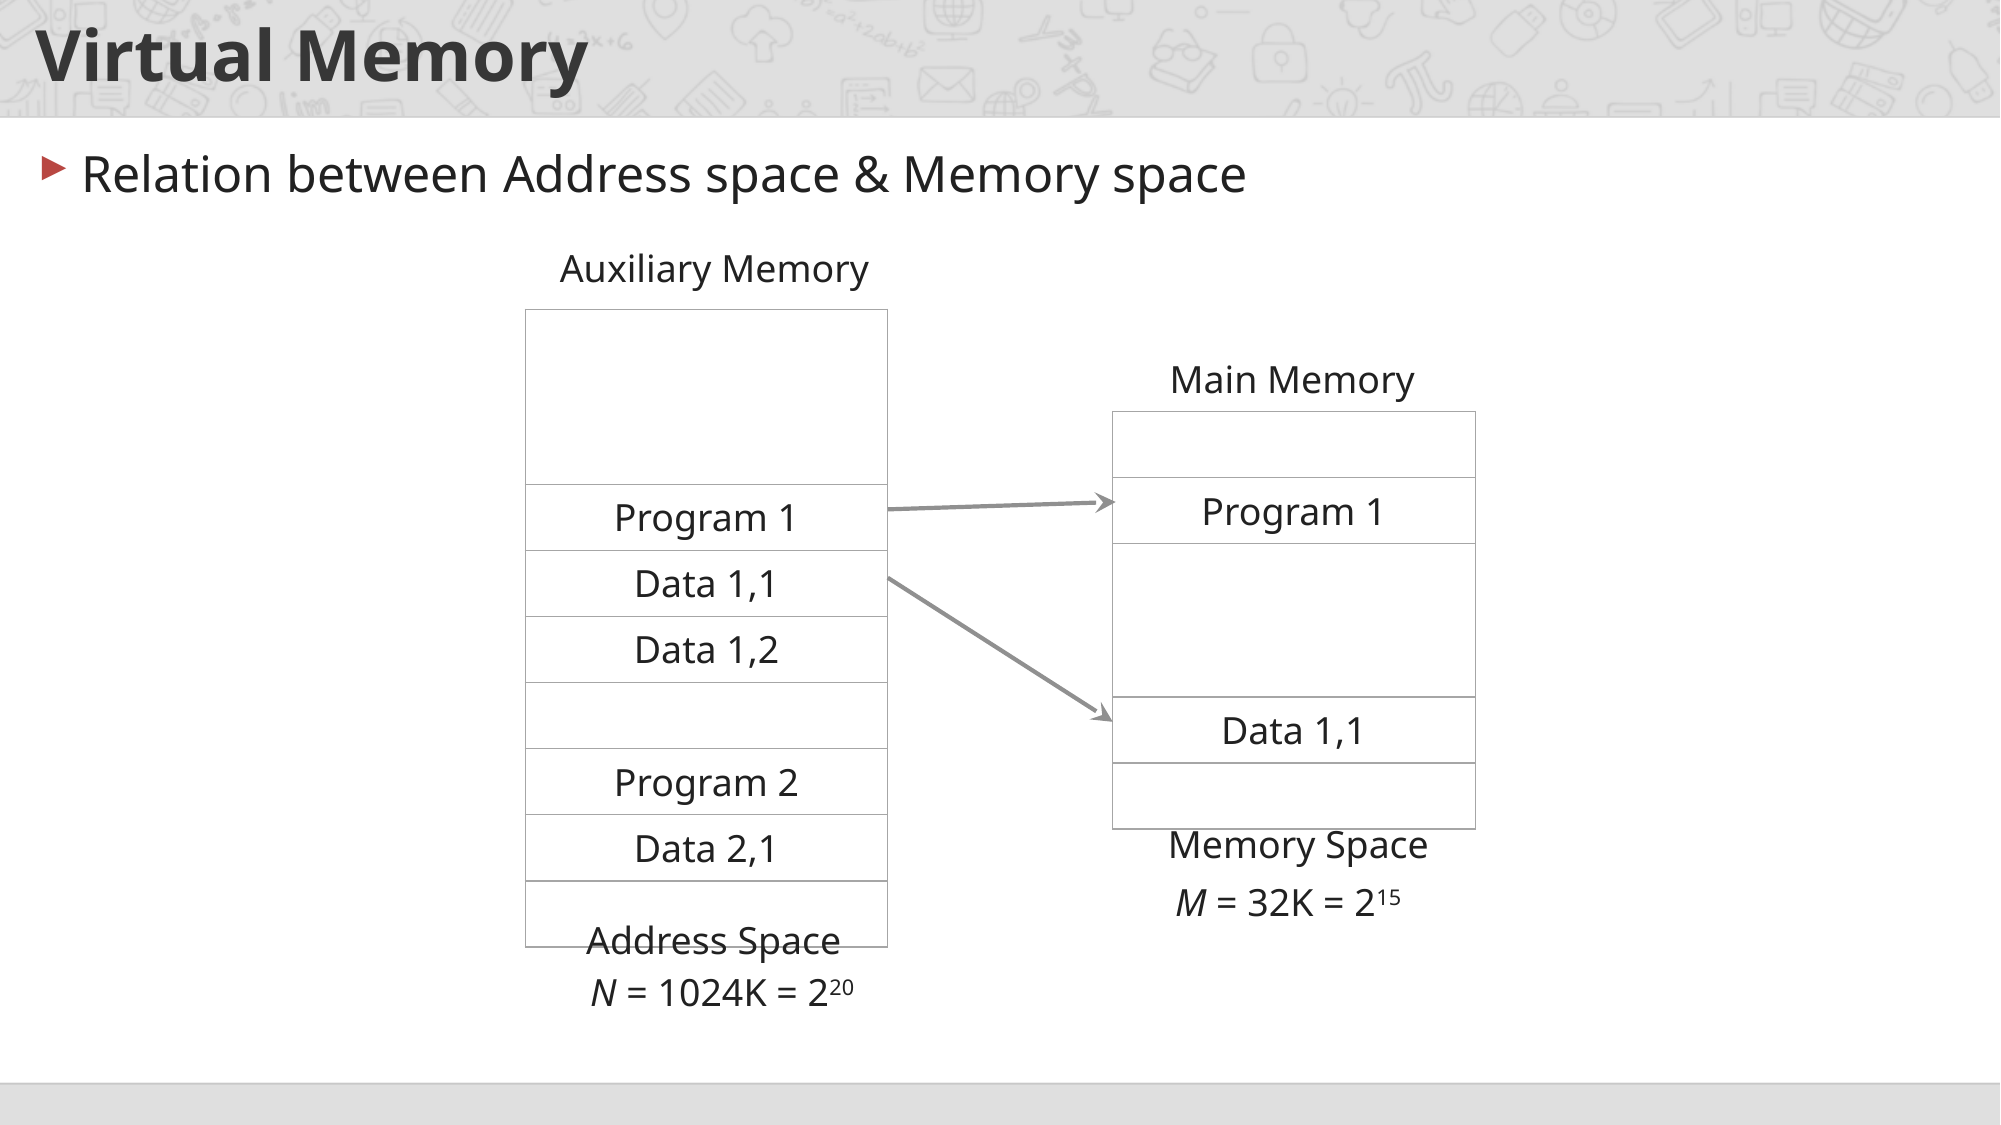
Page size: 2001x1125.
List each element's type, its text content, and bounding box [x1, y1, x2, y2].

table_cell Data 1,1 [526, 551, 887, 616]
list Relation between Address space & Memory space [22, 141, 1460, 238]
table_header [526, 310, 887, 484]
table_cell Data 2,1 [526, 815, 887, 880]
table_cell Program 1 [1113, 478, 1475, 543]
table_cell [1113, 544, 1475, 696]
text_box Address Space [571, 909, 857, 970]
table_cell [526, 882, 887, 946]
text_box Auxiliary Memory [545, 237, 885, 297]
table_cell [526, 683, 887, 748]
table_cell Program 2 [526, 749, 887, 814]
table_header [1113, 412, 1475, 477]
table_cell Data 1,1 [1113, 698, 1475, 762]
table_cell Program 1 [526, 485, 887, 550]
table_cell Data 1,2 [526, 617, 887, 682]
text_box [887, 577, 1113, 722]
text_box N = 1024K = 220 [575, 961, 870, 1021]
text_box Memory Space [1153, 813, 1444, 874]
text_box M = 32K = 215 [1160, 871, 1416, 932]
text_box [887, 501, 1116, 510]
title Virtual Memory [0, 0, 2000, 117]
text_box Main Memory [1154, 348, 1430, 409]
table_cell [1113, 764, 1475, 828]
